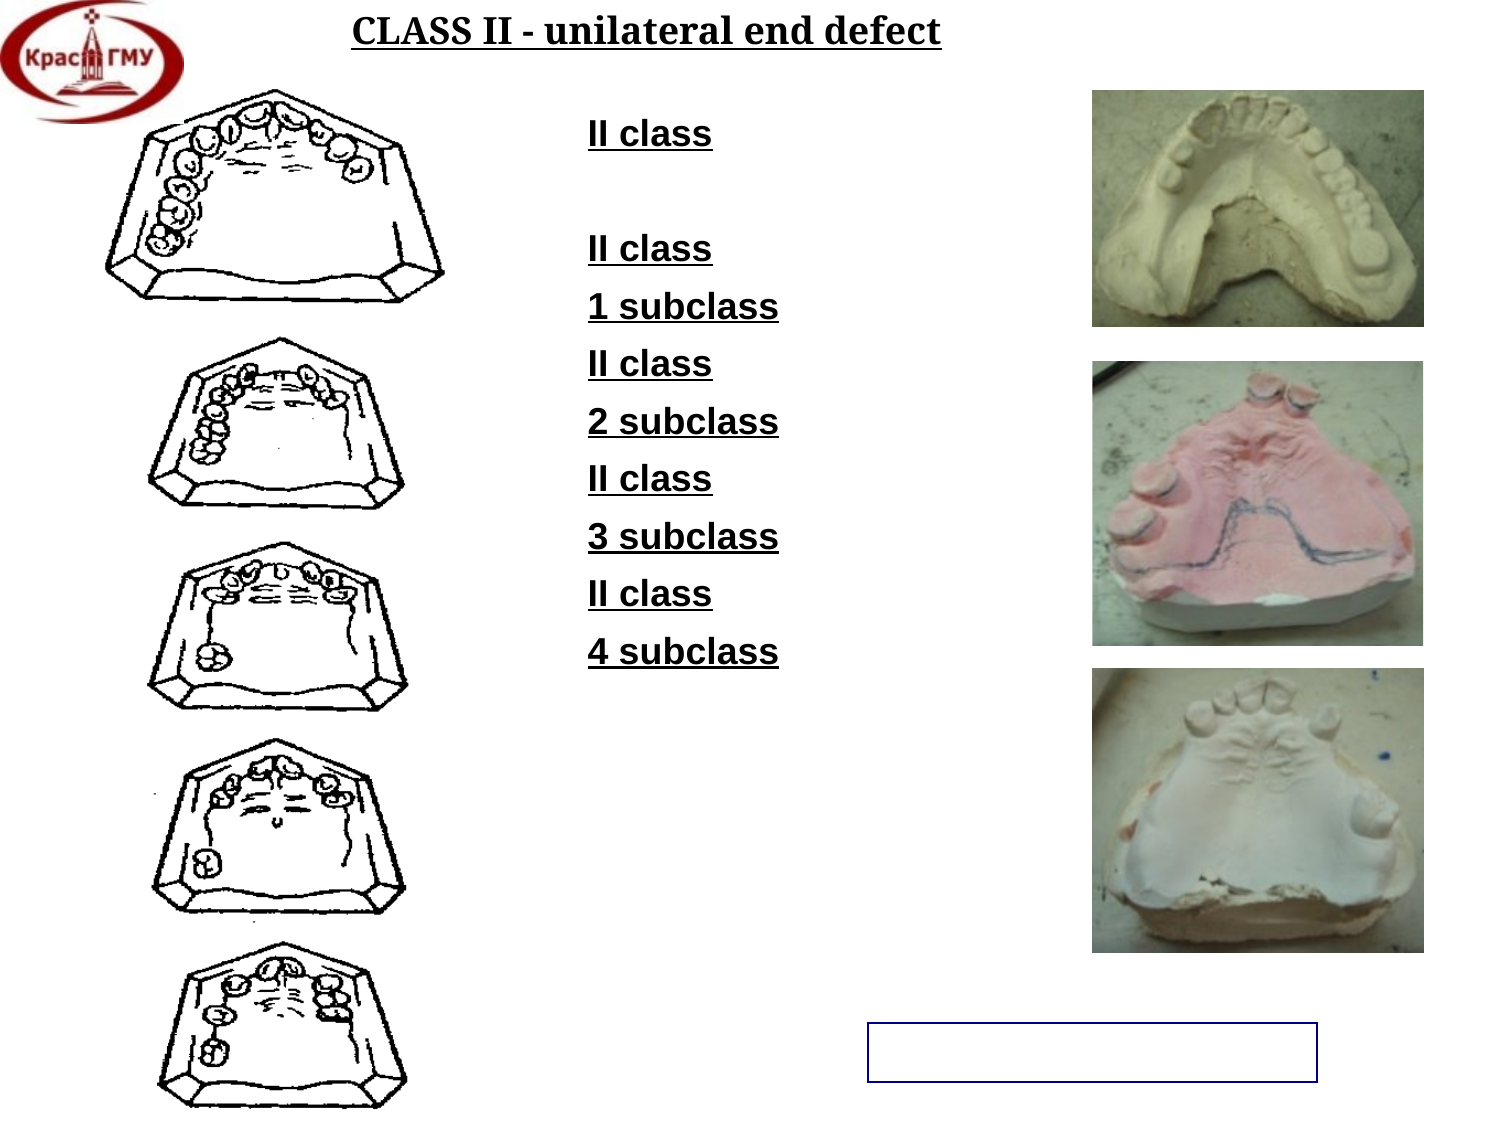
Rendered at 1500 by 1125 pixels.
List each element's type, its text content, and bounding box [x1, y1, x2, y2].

picture [1092, 668, 1424, 953]
text_box [868, 1023, 1317, 1083]
text_box II class II class 1 subclass II class 2 subclass II class 3 subclass II class 4 subclass [572, 101, 881, 680]
picture [1092, 361, 1424, 646]
picture [0, 0, 443, 1120]
text_box CLASS II - unilateral end defect [336, 0, 1500, 60]
picture [1092, 89, 1424, 327]
